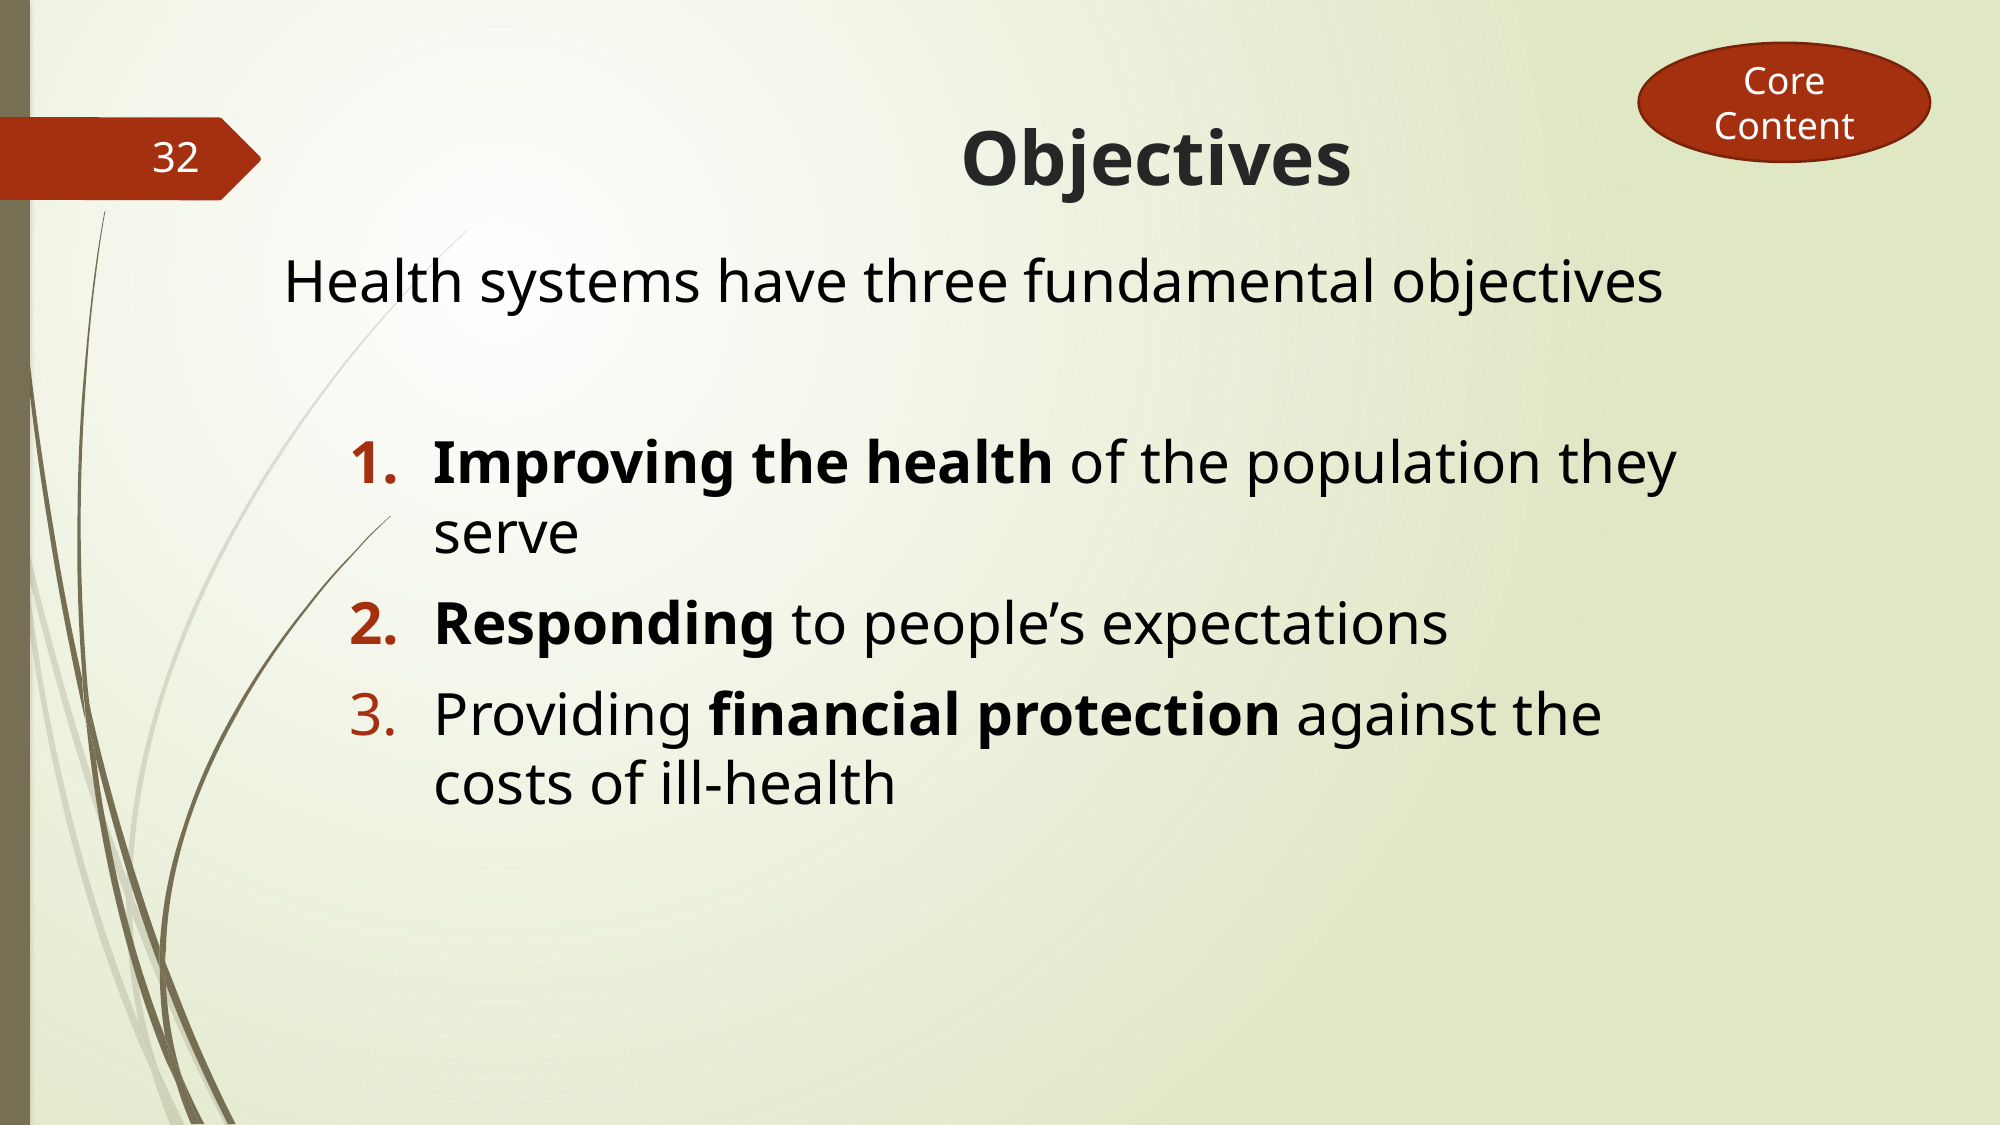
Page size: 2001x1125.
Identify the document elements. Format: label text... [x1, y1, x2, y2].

text_box Core Content [1637, 41, 1932, 164]
title Objectives [425, 102, 1888, 237]
list Health systems have three fundamental objectives Improving the health of the population they serve Responding to people’s expectations Providing financial protection against the costs of ill-health [268, 236, 1732, 1043]
slide_number 32 [87, 129, 216, 190]
